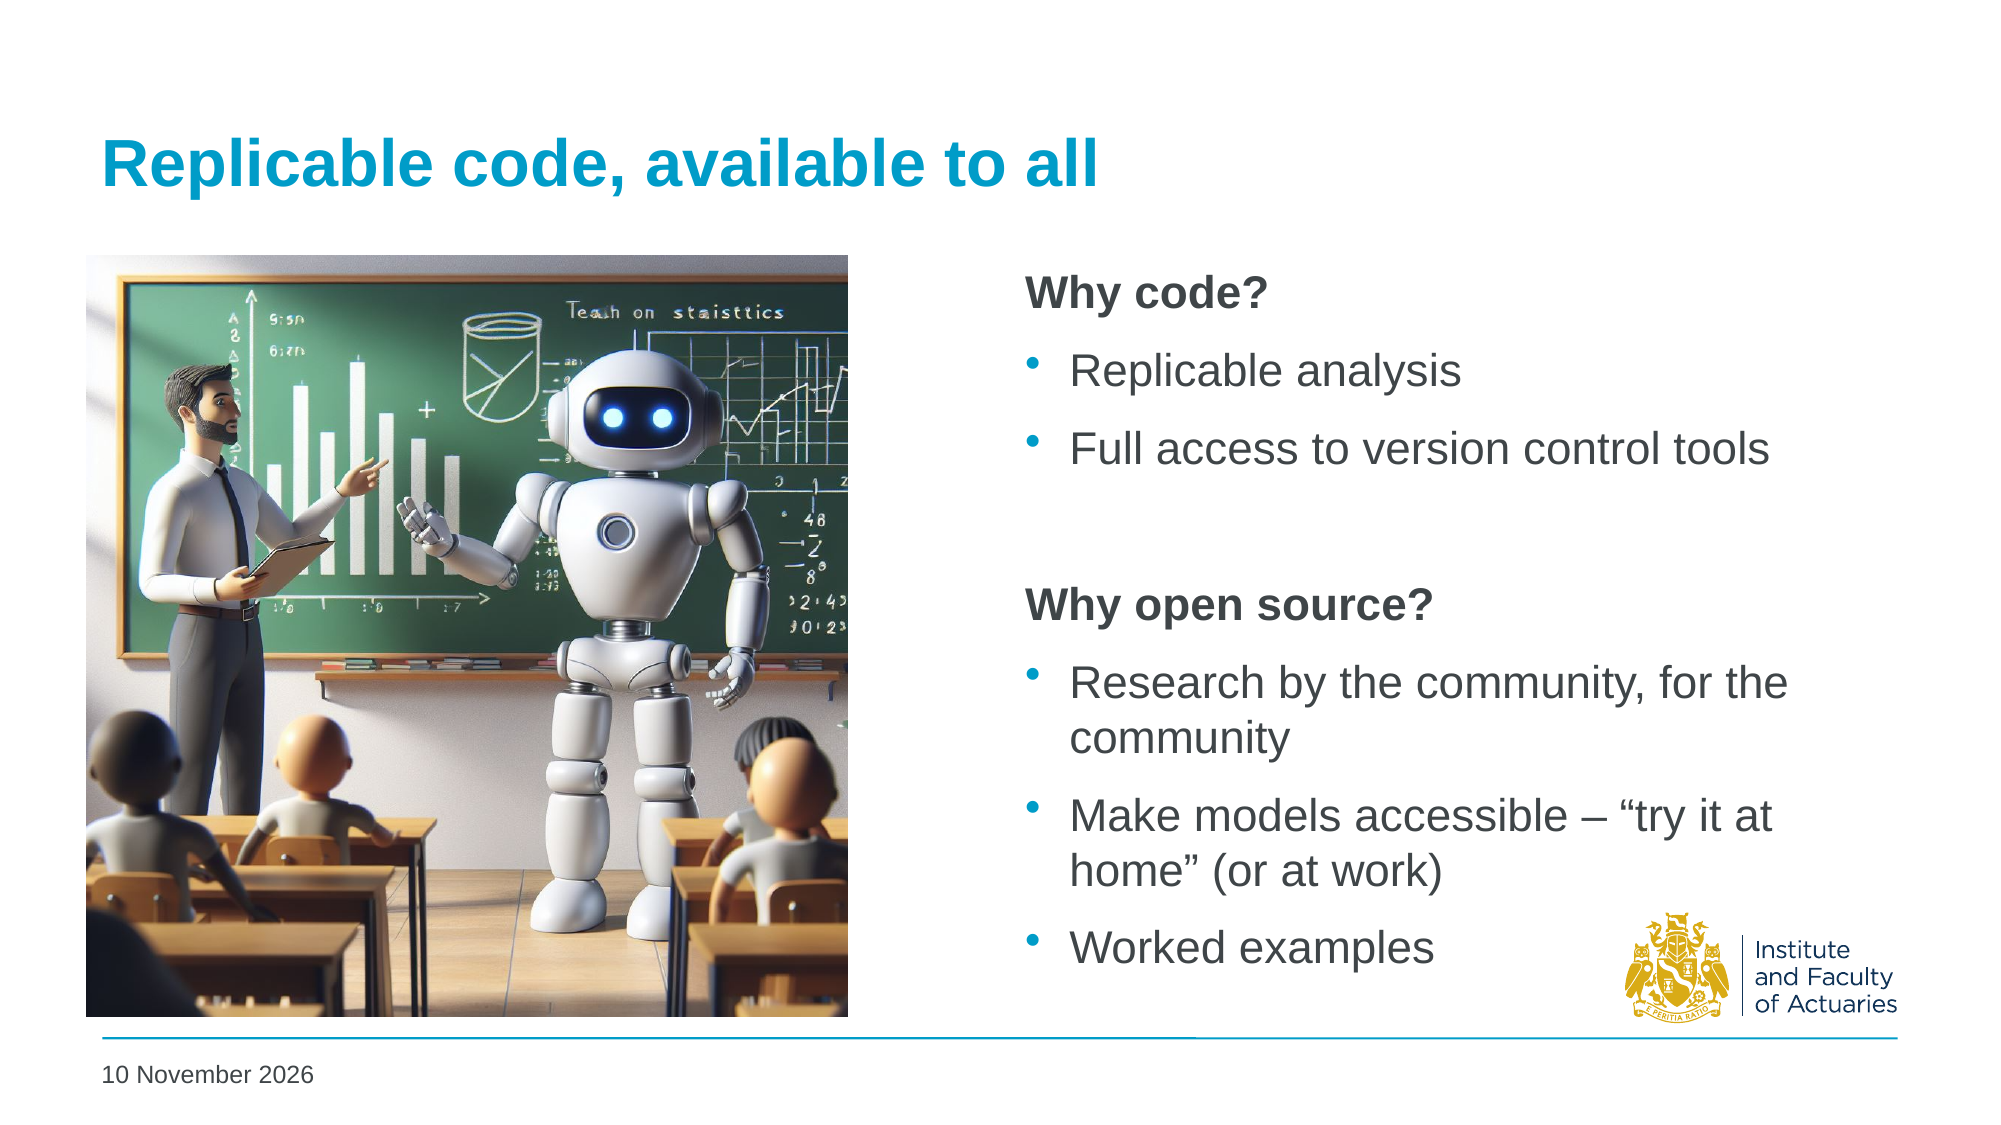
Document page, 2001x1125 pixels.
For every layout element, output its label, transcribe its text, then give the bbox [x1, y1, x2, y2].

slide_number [86, 1051, 528, 1106]
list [86, 255, 848, 1017]
list Why code? Replicable analysis Full access to version control tools Why open source? Research by the community, for the community Make models accessible – “try it at home” (or at work) Worked examples [1010, 255, 1900, 1017]
title Replicable code, available to all [86, 66, 1900, 254]
